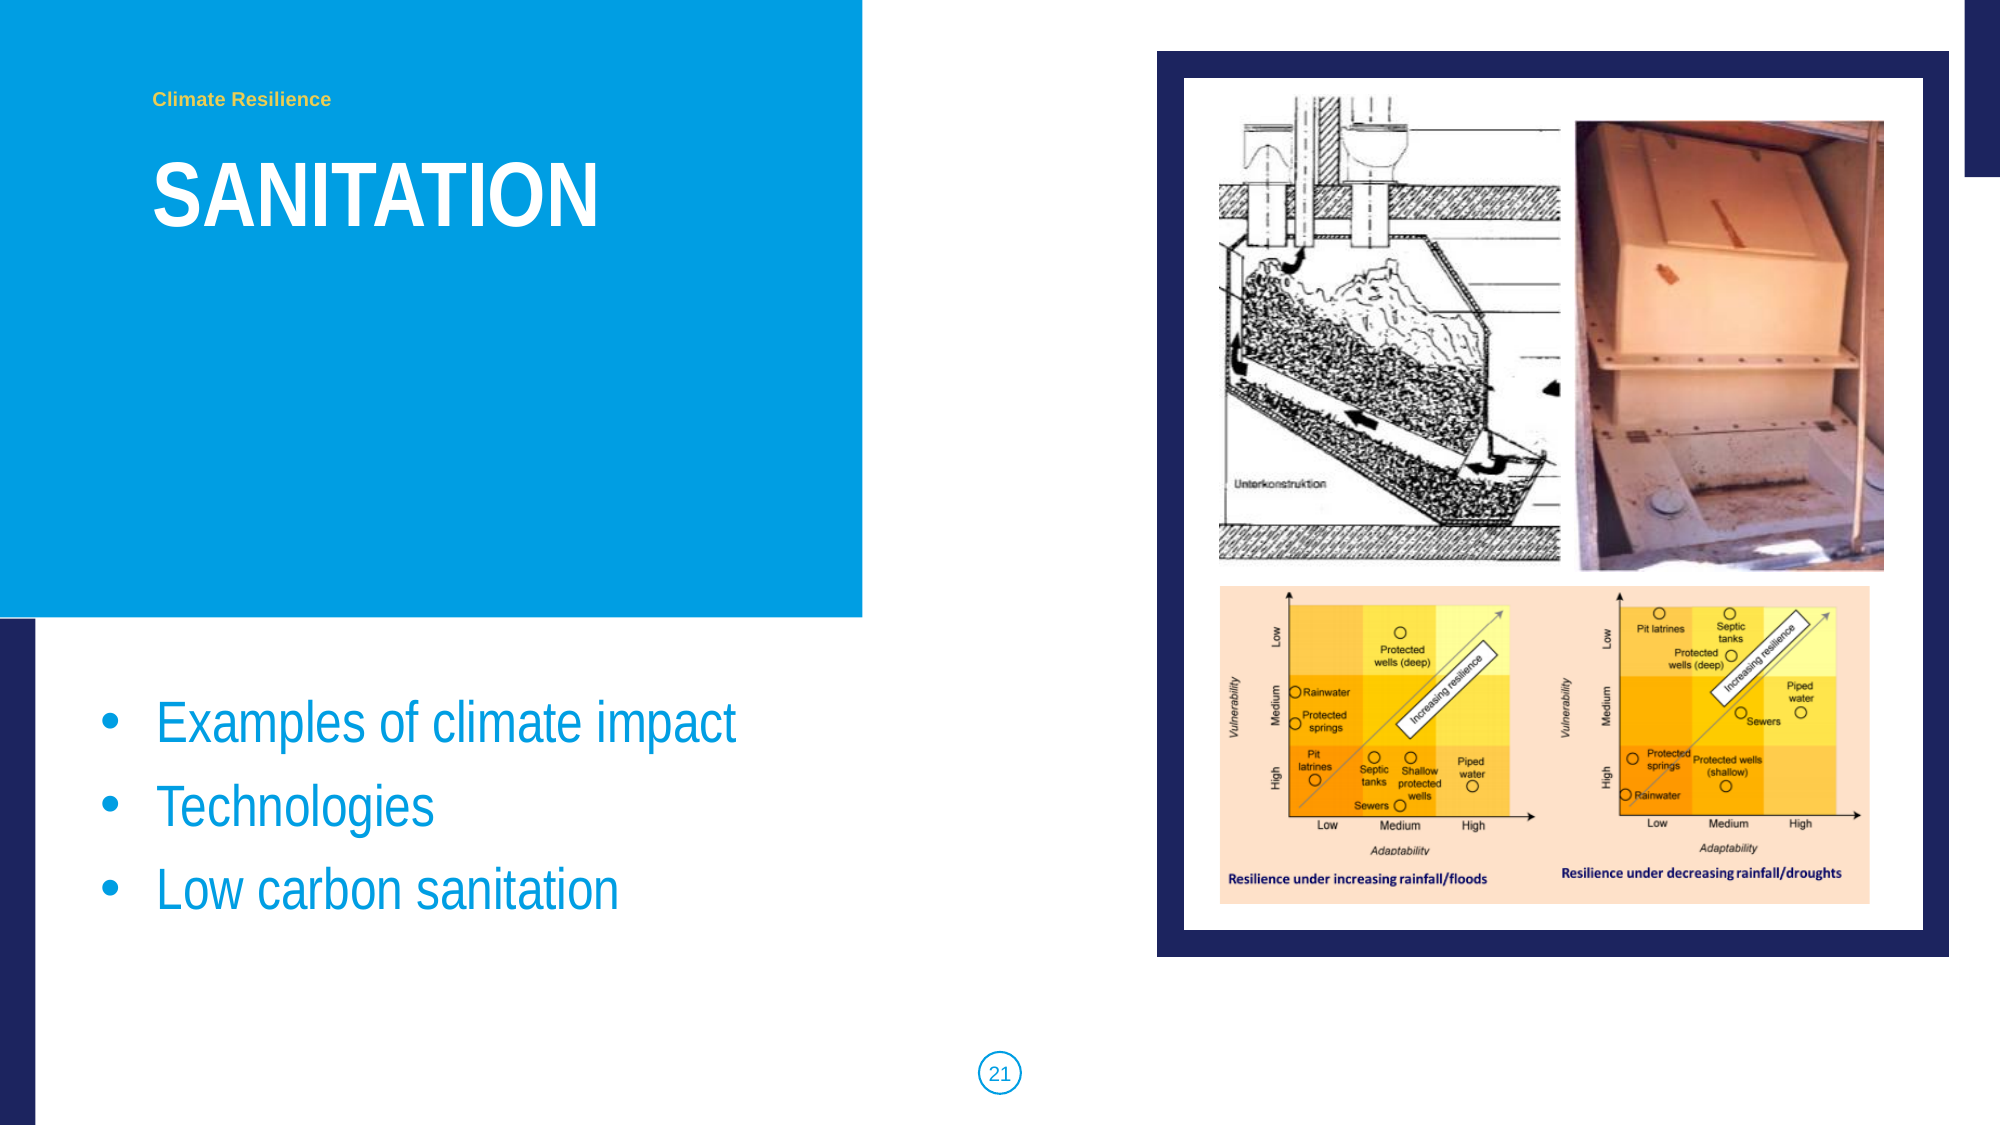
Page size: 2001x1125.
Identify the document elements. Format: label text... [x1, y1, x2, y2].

title SANITATION [137, 140, 811, 589]
slide_number 21 [0, 1042, 2000, 1103]
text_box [1158, 52, 1949, 956]
list Examples of climate impact Technologies Low carbon sanitation [85, 684, 811, 1043]
list Climate Resilience [137, 81, 813, 118]
